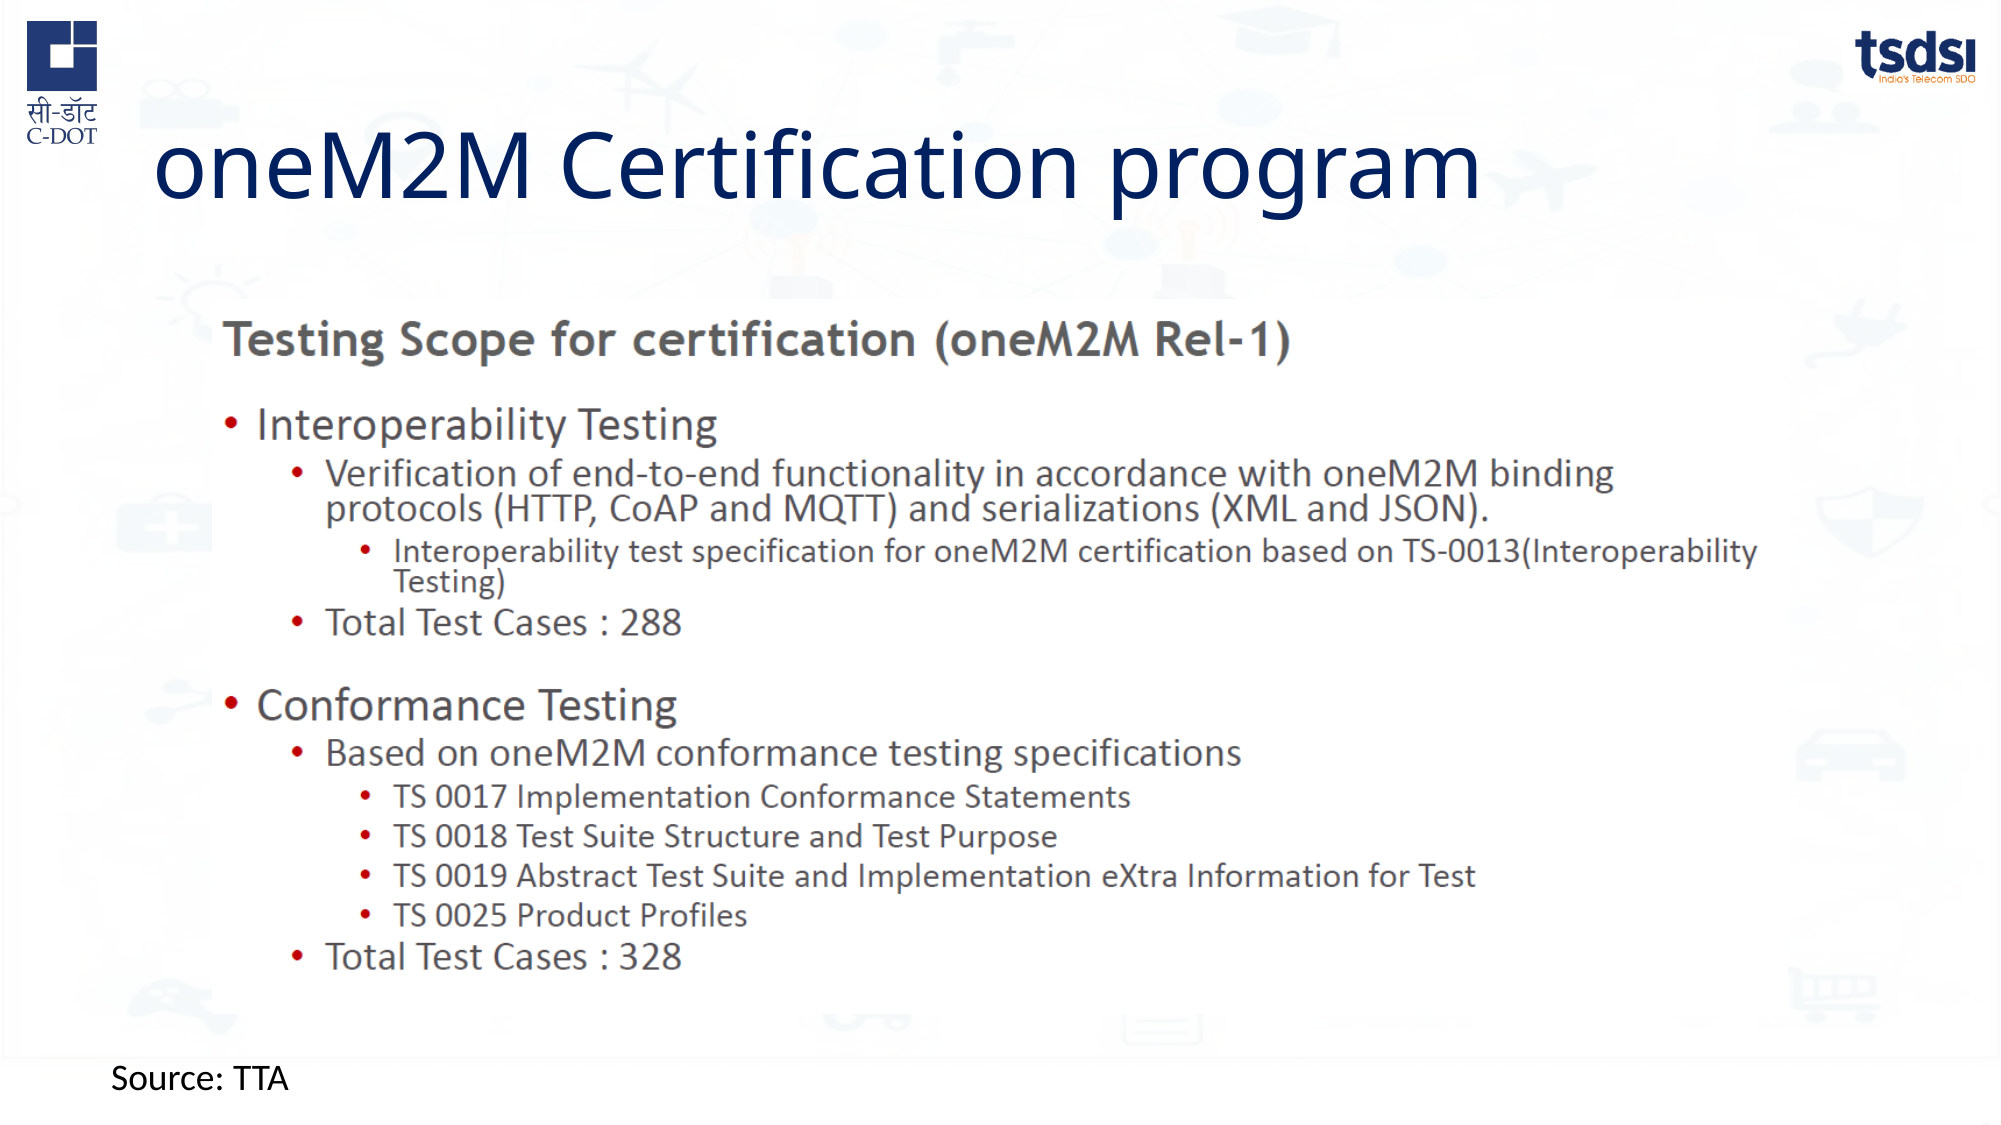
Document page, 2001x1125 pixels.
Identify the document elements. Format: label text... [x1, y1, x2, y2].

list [212, 299, 1788, 1014]
text_box Source: TTA [96, 1045, 403, 1106]
picture [1843, 21, 1987, 92]
title oneM2M Certification program [137, 59, 1863, 278]
picture [27, 21, 97, 144]
